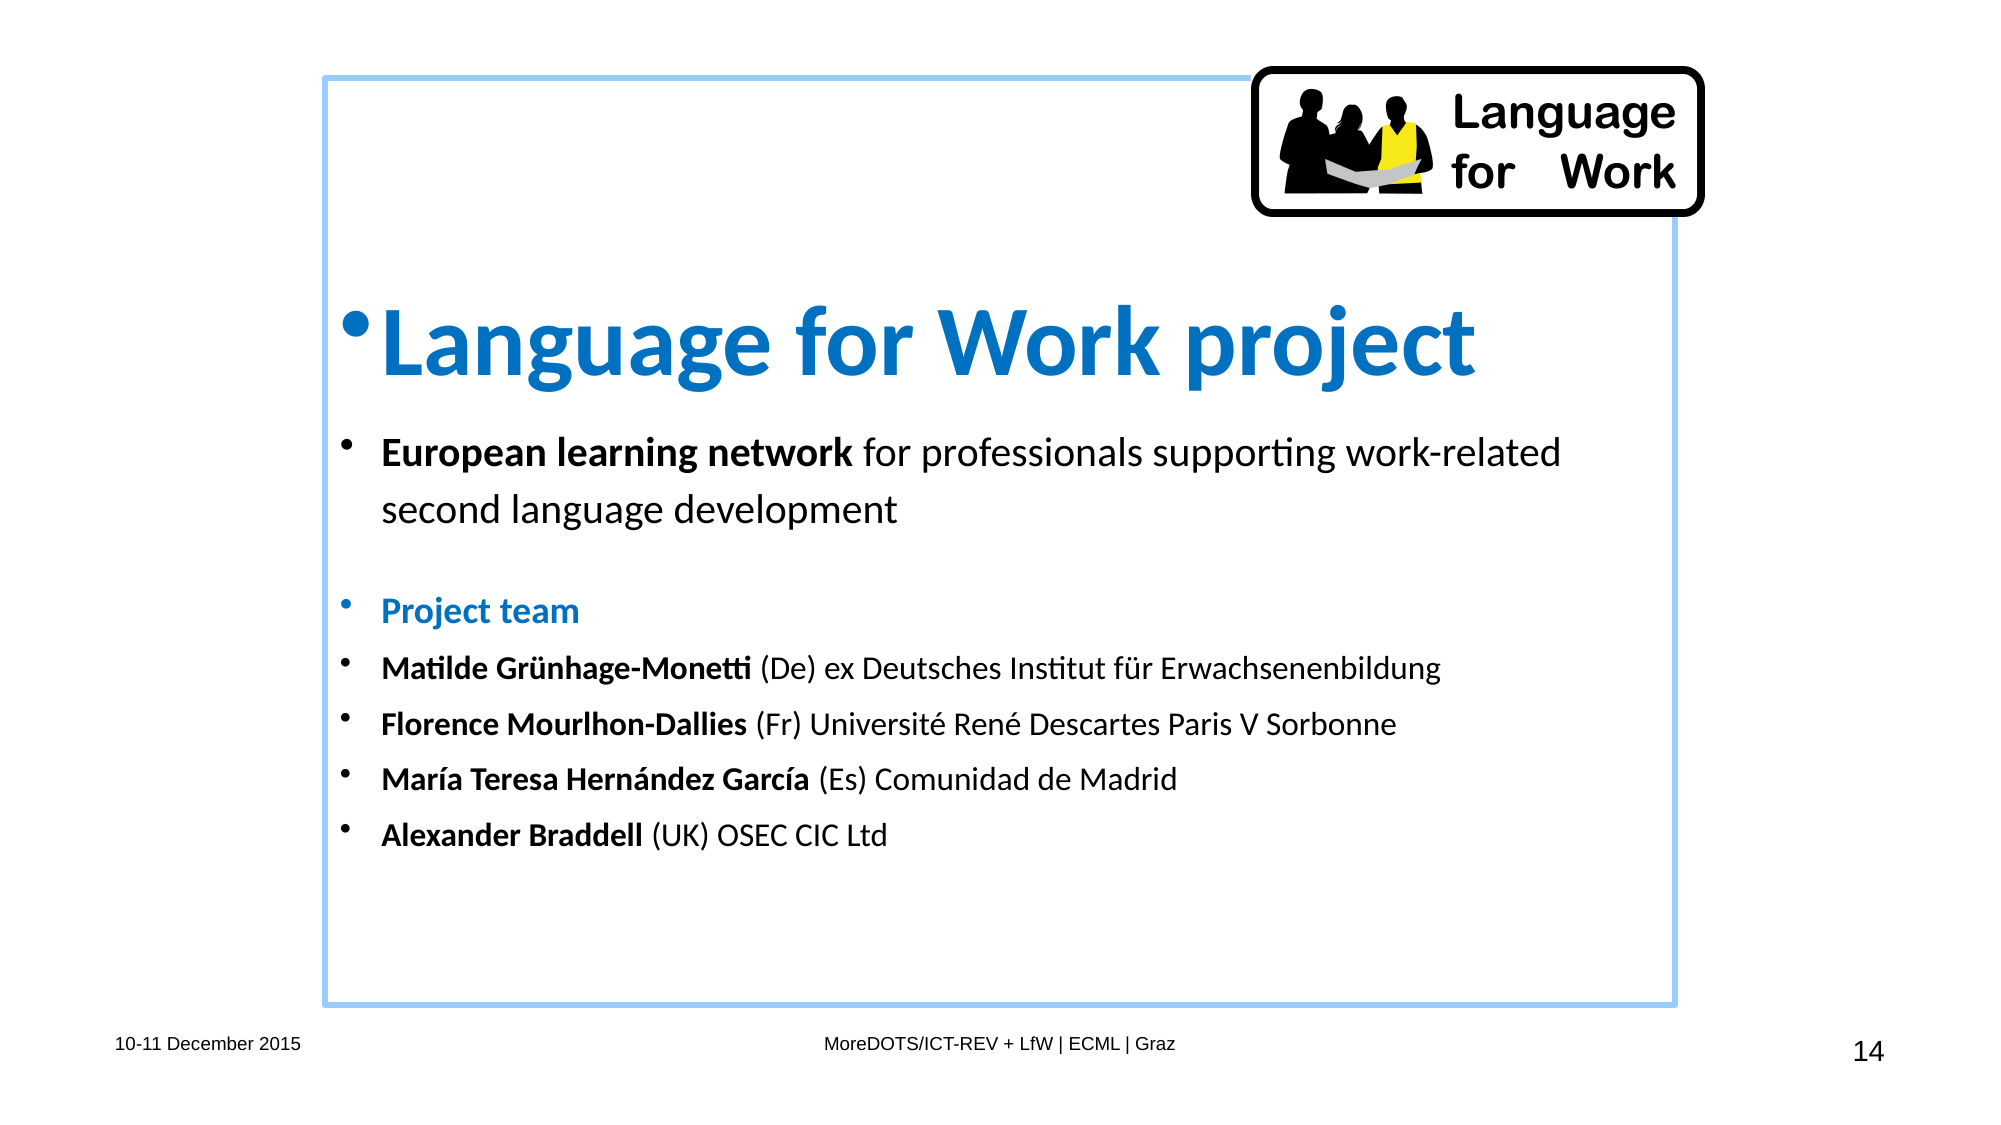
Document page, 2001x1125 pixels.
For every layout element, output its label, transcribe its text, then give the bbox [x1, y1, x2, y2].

list Language for Work project European learning network for professionals supporting work-related second language development Project team Matilde Grünhage-Monetti (De) ex Deutsches Institut für Erwachsenenbildung Florence Mourlhon-Dallies (Fr) Université René Descartes Paris V Sorbonne María Teresa Hernández García (Es) Comunidad de Madrid Alexander Braddell (UK) OSEC CIC Ltd [322, 75, 1678, 1008]
footer MoreDOTS/ICT-REV + LfW | ECML | Graz [605, 1024, 1394, 1103]
slide_number 14 [1433, 1024, 1901, 1103]
picture [1250, 66, 1706, 217]
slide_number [99, 1024, 567, 1103]
